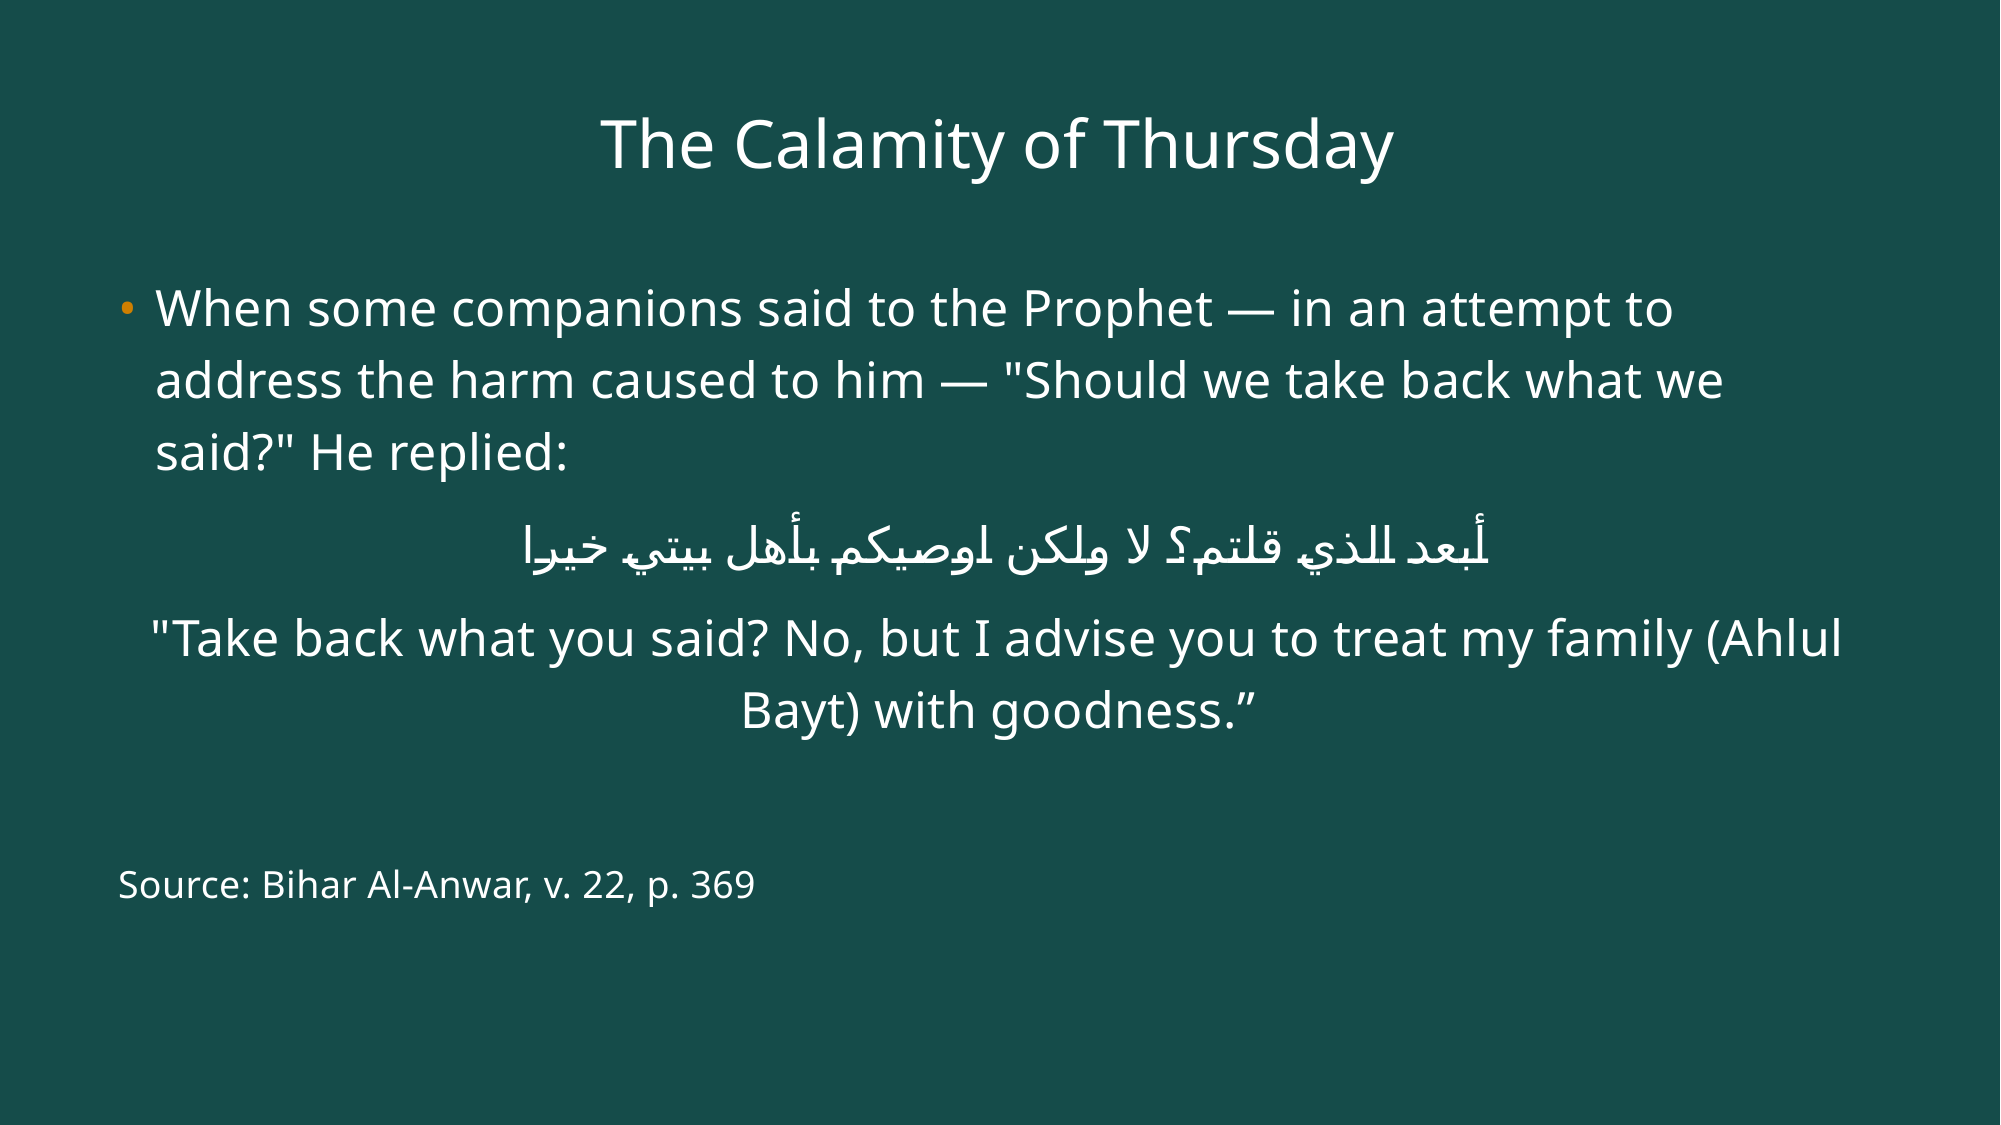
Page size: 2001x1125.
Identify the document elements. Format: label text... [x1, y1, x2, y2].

list When some companions said to the Prophet — in an attempt to address the harm caused to him — "Should we take back what we said?" He replied: أبعد الذي قلتم؟ لا ولكن اوصيكم بأهل بيتي خيرا "Take back what you said? No, but I advise you to treat my family (Ahlul Bayt) with goodness.” Source: Bihar Al-Anwar, v. 22, p. 369 [118, 264, 1878, 947]
title The Calamity of Thursday [118, 101, 1878, 221]
